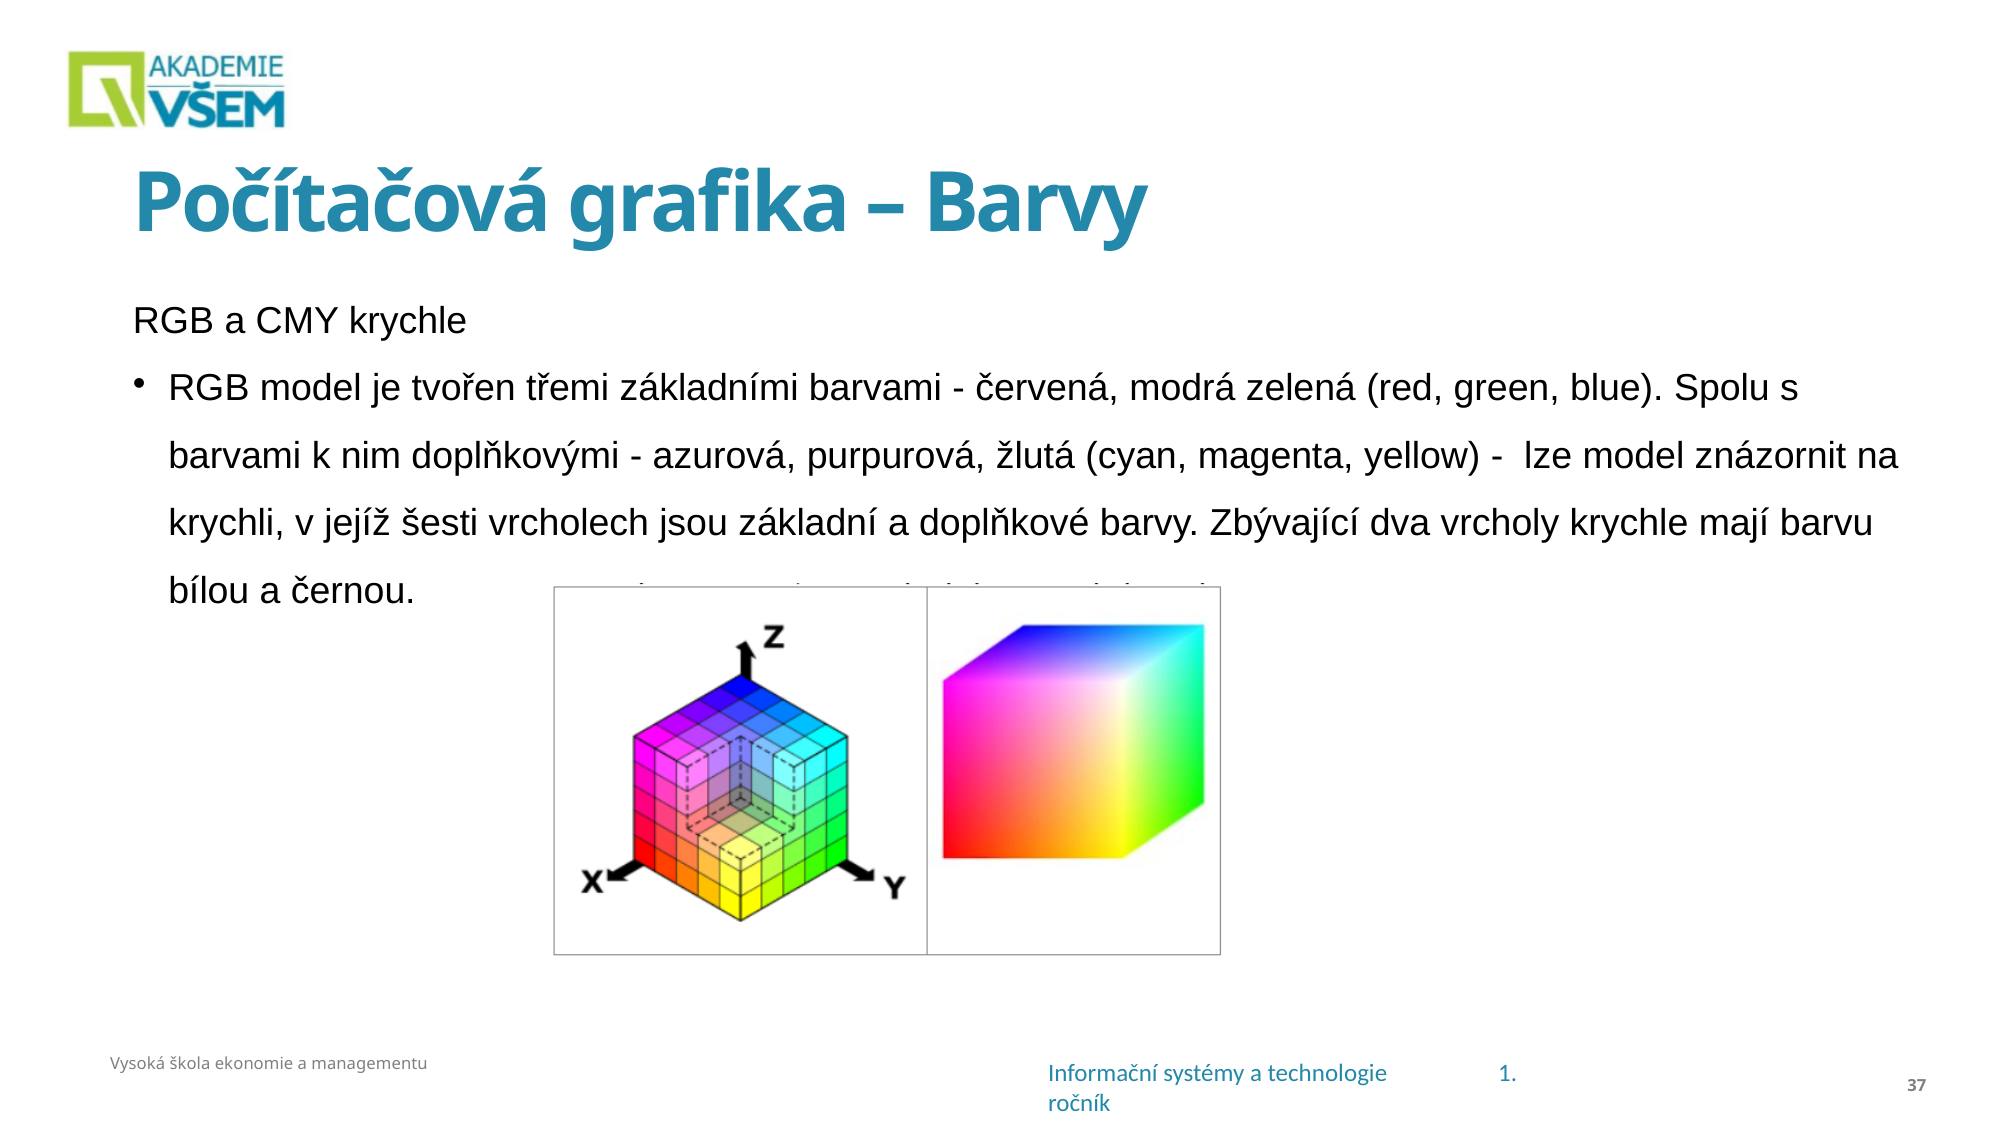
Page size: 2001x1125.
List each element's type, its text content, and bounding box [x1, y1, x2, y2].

title Počítačová grafika – Barvy [132, 171, 1977, 225]
picture [58, 38, 298, 136]
slide_number <číslo> [1816, 1062, 1942, 1109]
text_box Vysoká škola ekonomie a managementu [95, 1045, 443, 1080]
text_box RGB a CMY krychle RGB model je tvořen třemi základními barvami - červená, modrá zelená (red, green, blue). Spolu s barvami k nim doplňkovými - azurová, purpurová, žlutá (cyan, magenta, yellow) - lze model znázornit na krychli, v jejíž šesti vrcholech jsou základní a doplňkové barvy. Zbývající dva vrcholy krychle mají barvu bílou a černou. [118, 265, 1919, 1033]
picture [549, 583, 1228, 960]
